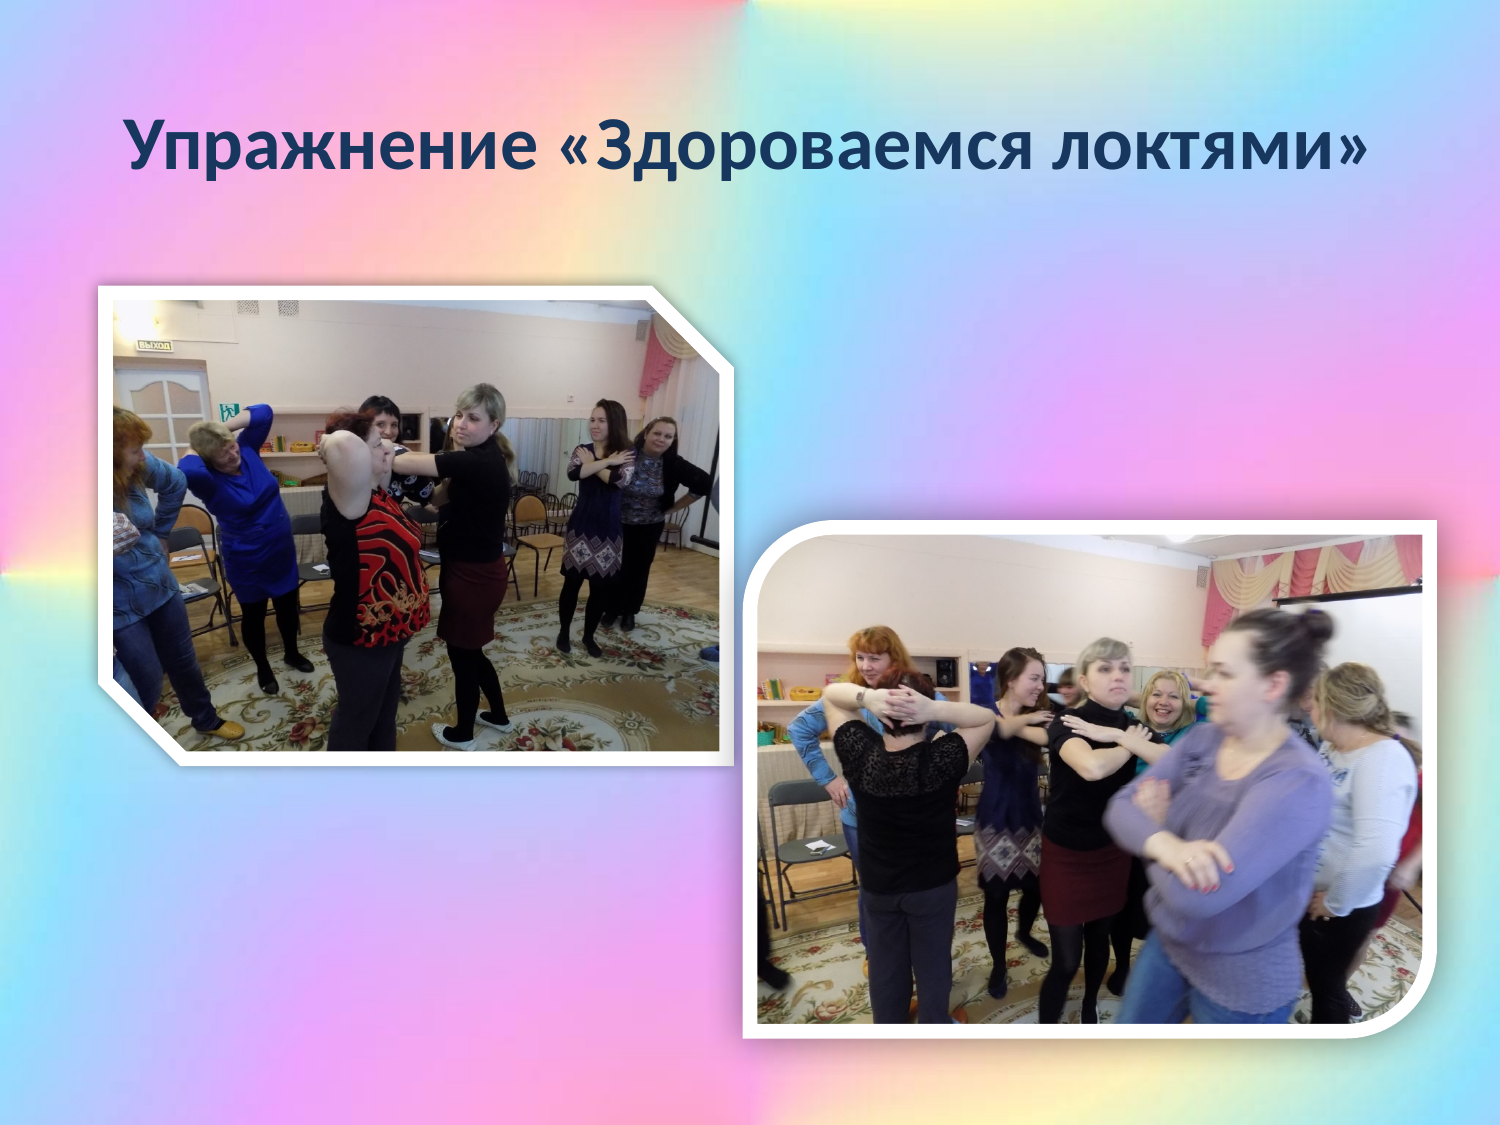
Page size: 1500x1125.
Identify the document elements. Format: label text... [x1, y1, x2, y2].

picture [0, 0, 1500, 1125]
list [105, 292, 727, 759]
title Упражнение «Здороваемся локтями» [75, 45, 1425, 233]
